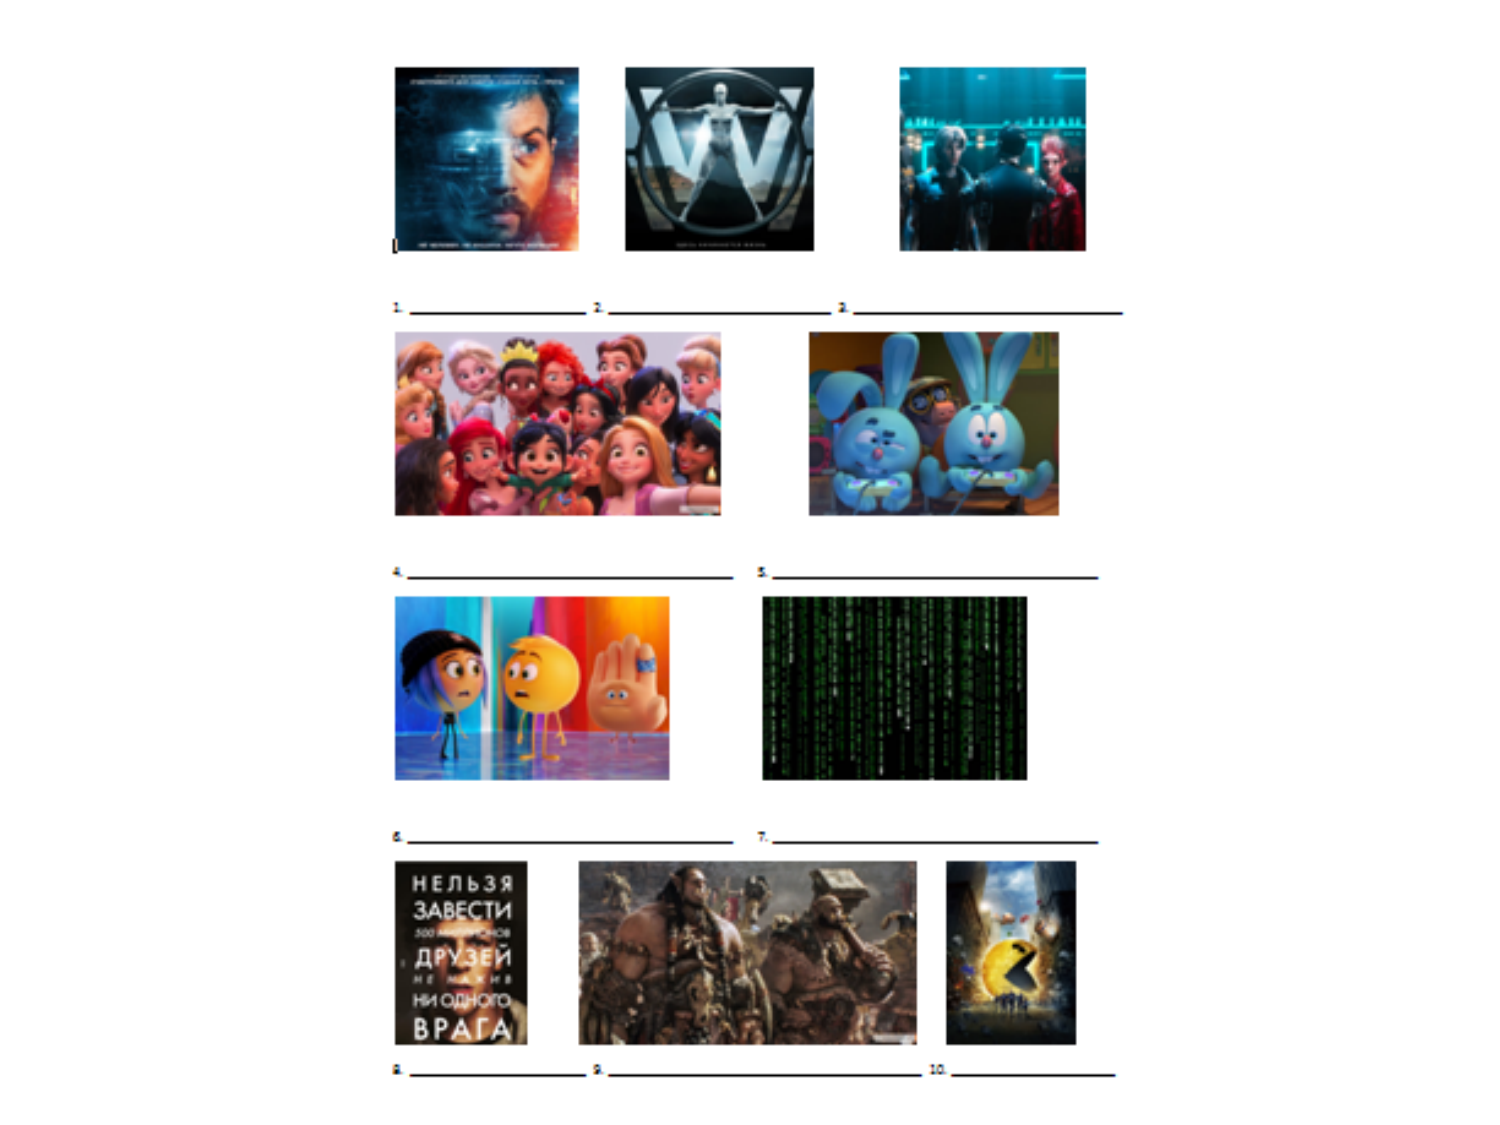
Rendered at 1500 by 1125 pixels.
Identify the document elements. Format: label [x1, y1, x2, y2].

list [386, 46, 1143, 1124]
